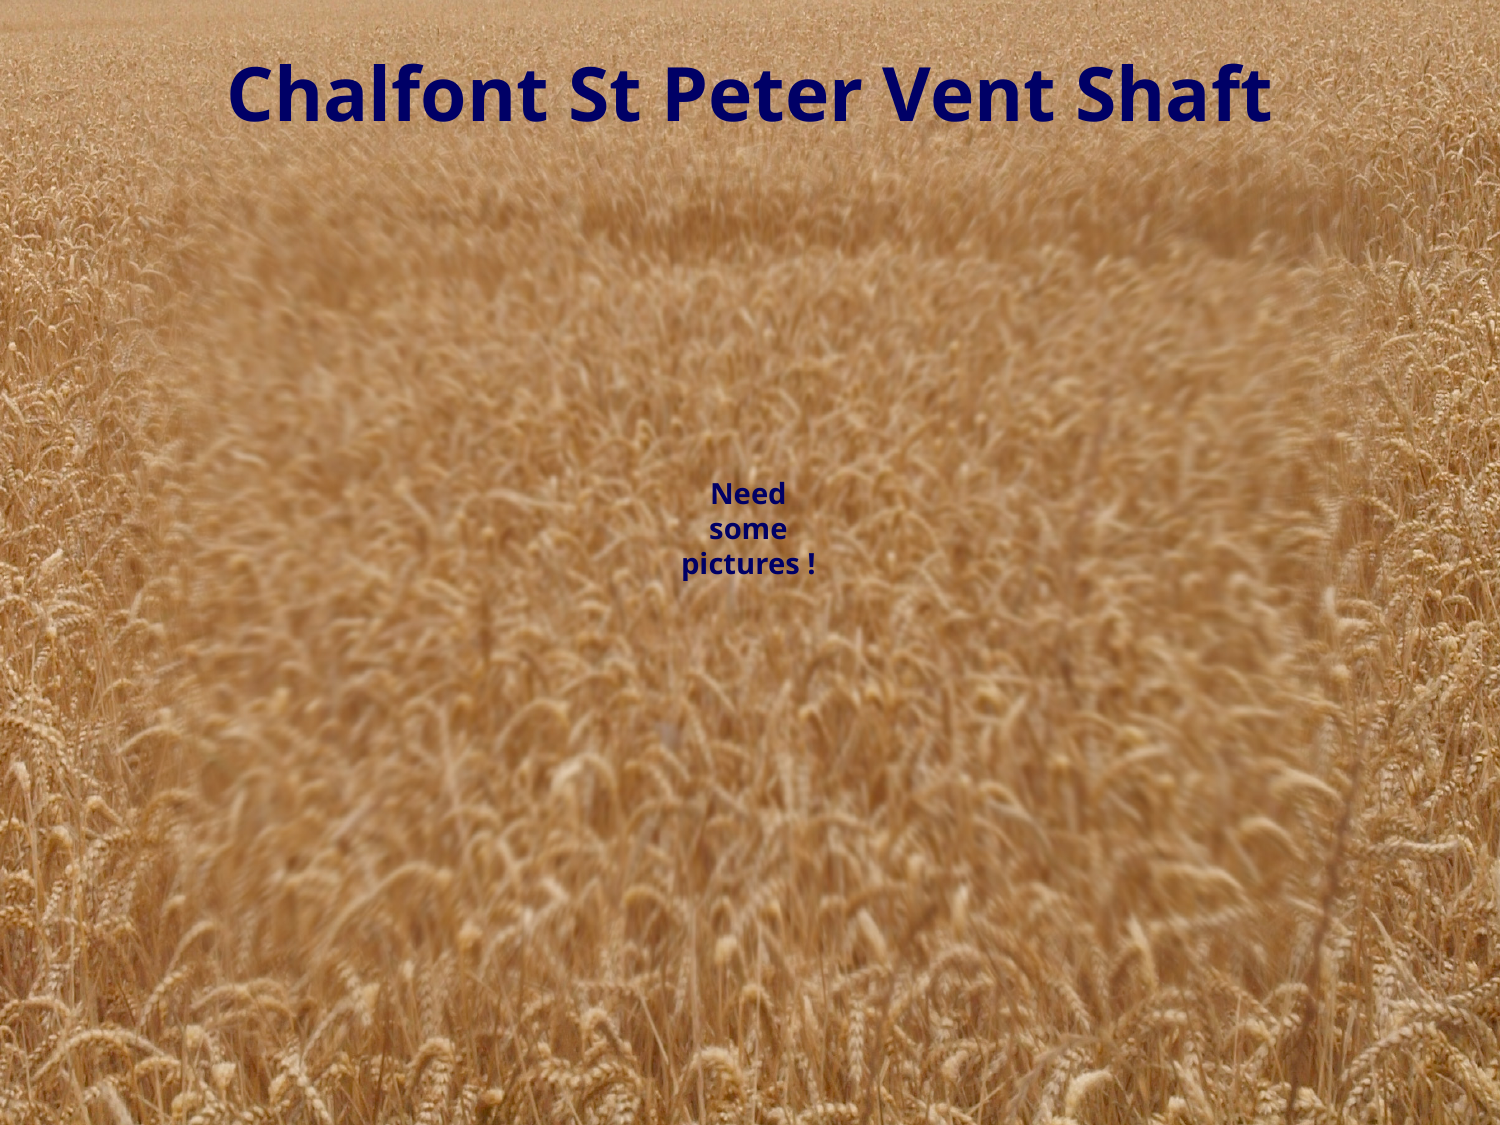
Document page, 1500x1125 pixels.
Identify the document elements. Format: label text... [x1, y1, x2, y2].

title Chalfont St Peter Vent Shaft [75, 45, 1425, 138]
text_box Need some pictures ! [666, 467, 831, 588]
picture [0, 0, 1500, 1125]
